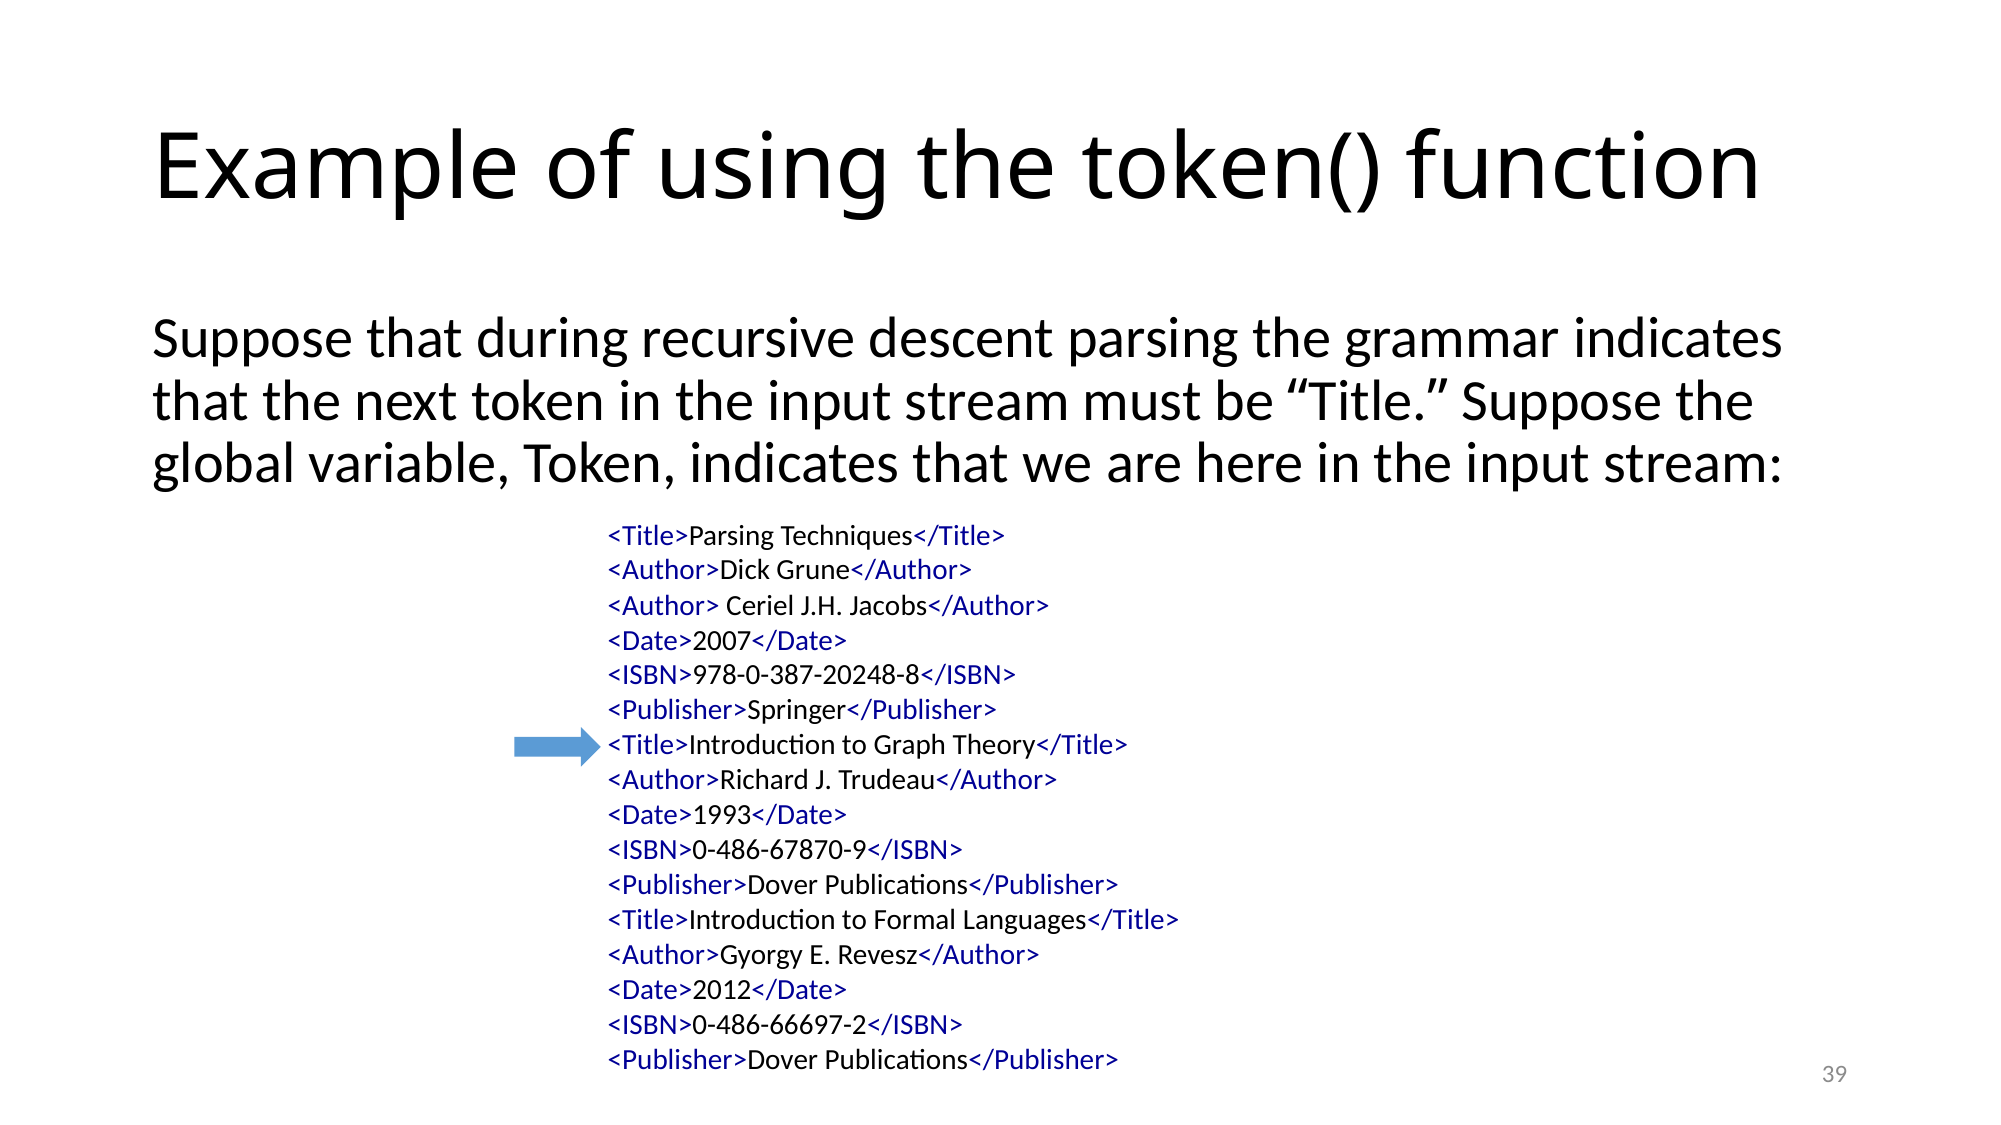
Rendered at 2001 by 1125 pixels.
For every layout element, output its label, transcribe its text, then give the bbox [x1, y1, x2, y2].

list Suppose that during recursive descent parsing the grammar indicates that the next token in the input stream must be “Title.” Suppose the global variable, Token, indicates that we are here in the input stream: [137, 299, 1863, 530]
title Example of using the token() function [137, 59, 1863, 278]
slide_number 39 [1412, 1042, 1863, 1103]
text_box [513, 724, 603, 770]
text_box <Title>Parsing Techniques</Title> <Author>Dick Grune</Author> <Author> Ceriel J.H. Jacobs</Author> <Date>2007</Date> <ISBN>978-0-387-20248-8</ISBN> <Publisher>Springer</Publisher> <Title>Introduction to Graph Theory</Title> <Author>Richard J. Trudeau</Author> <Date>1993</Date> <ISBN>0-486-67870-9</ISBN> <Publisher>Dover Publications</Publisher> <Title>Introduction to Formal Languages</Title> <Author>Gyorgy E. Revesz</Author> <Date>2012</Date> <ISBN>0-486-66697-2</ISBN> <Publisher>Dover Publications</Publisher> [593, 508, 1277, 1083]
